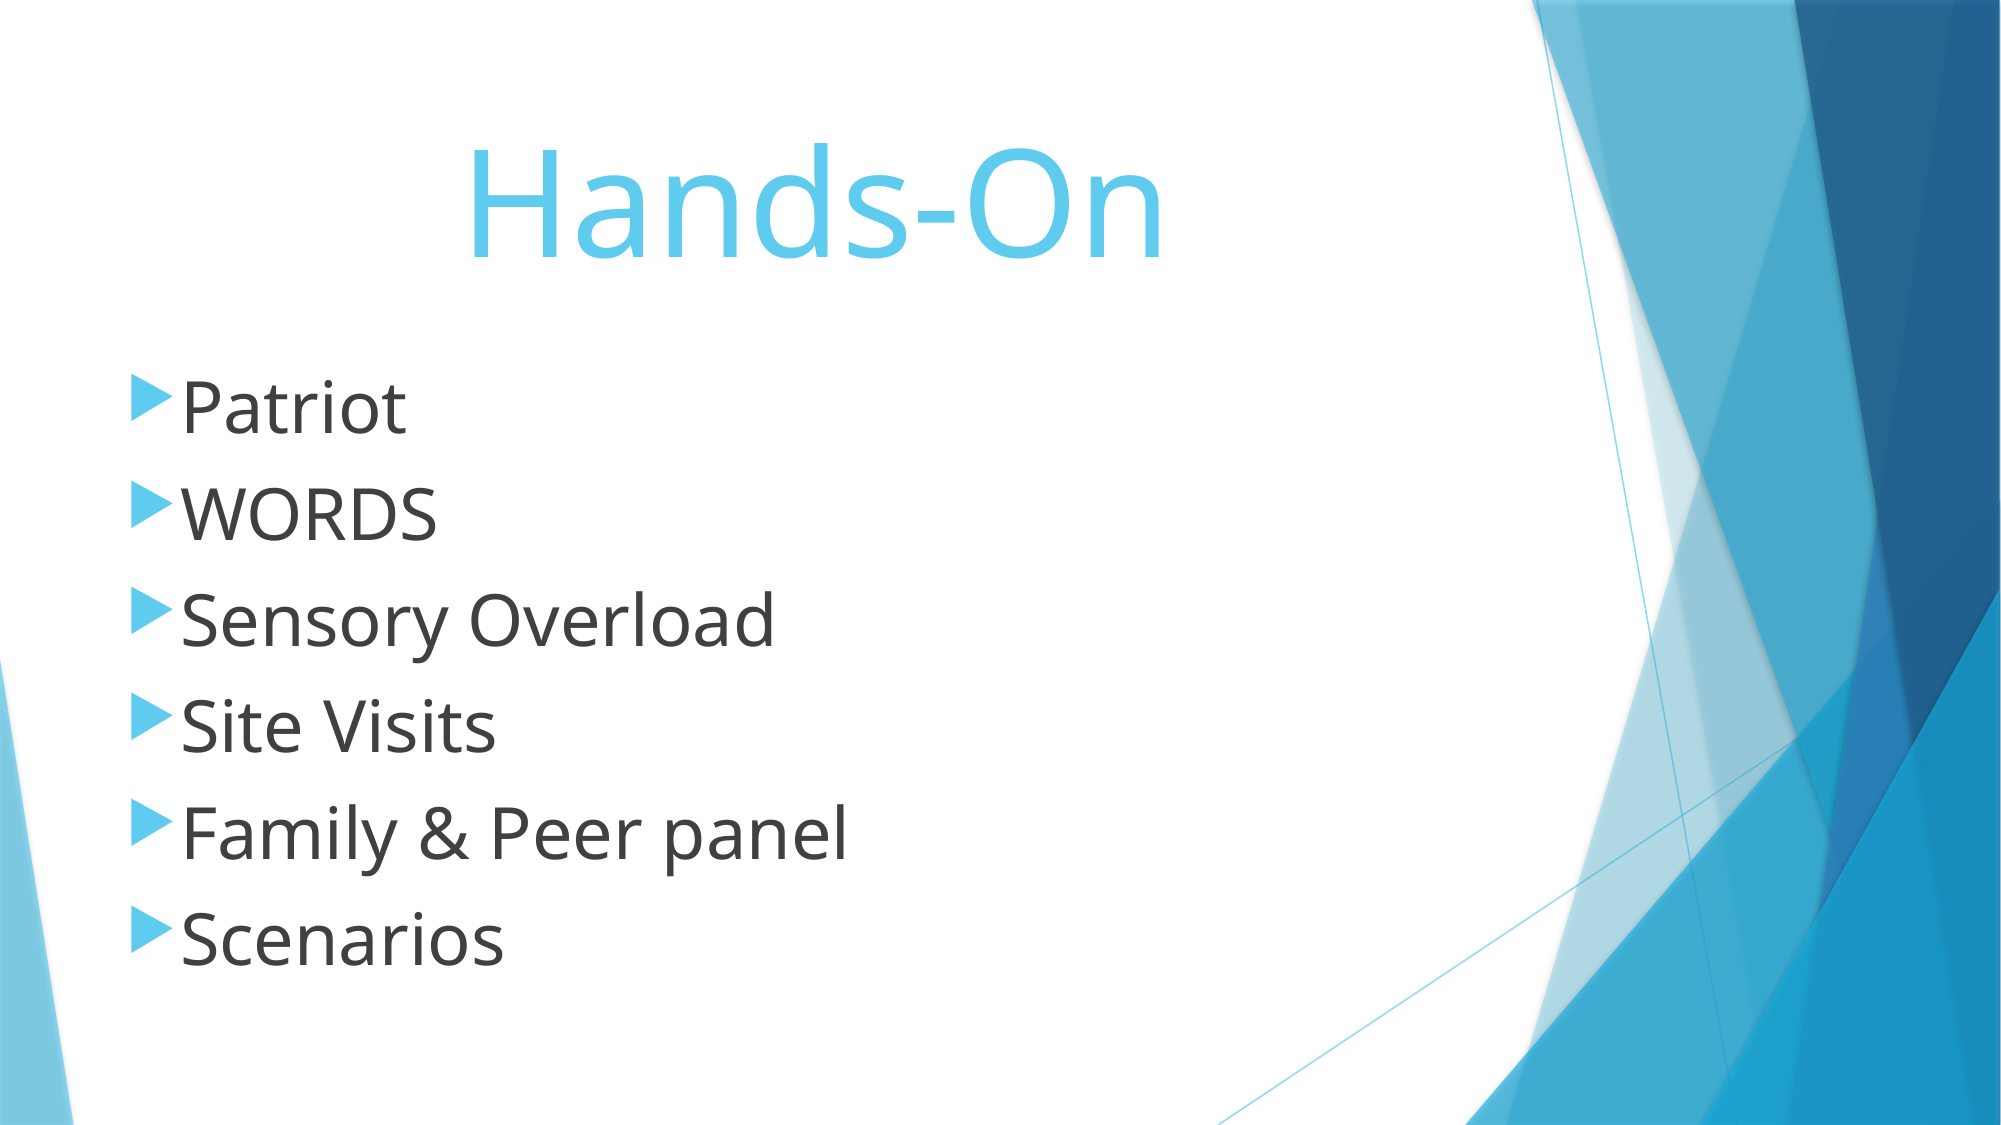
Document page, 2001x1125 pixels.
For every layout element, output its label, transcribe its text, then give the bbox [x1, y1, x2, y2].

list Patriot WORDS Sensory Overload Site Visits Family & Peer panel Scenarios [111, 354, 1522, 992]
title Hands-On [111, 99, 1522, 317]
